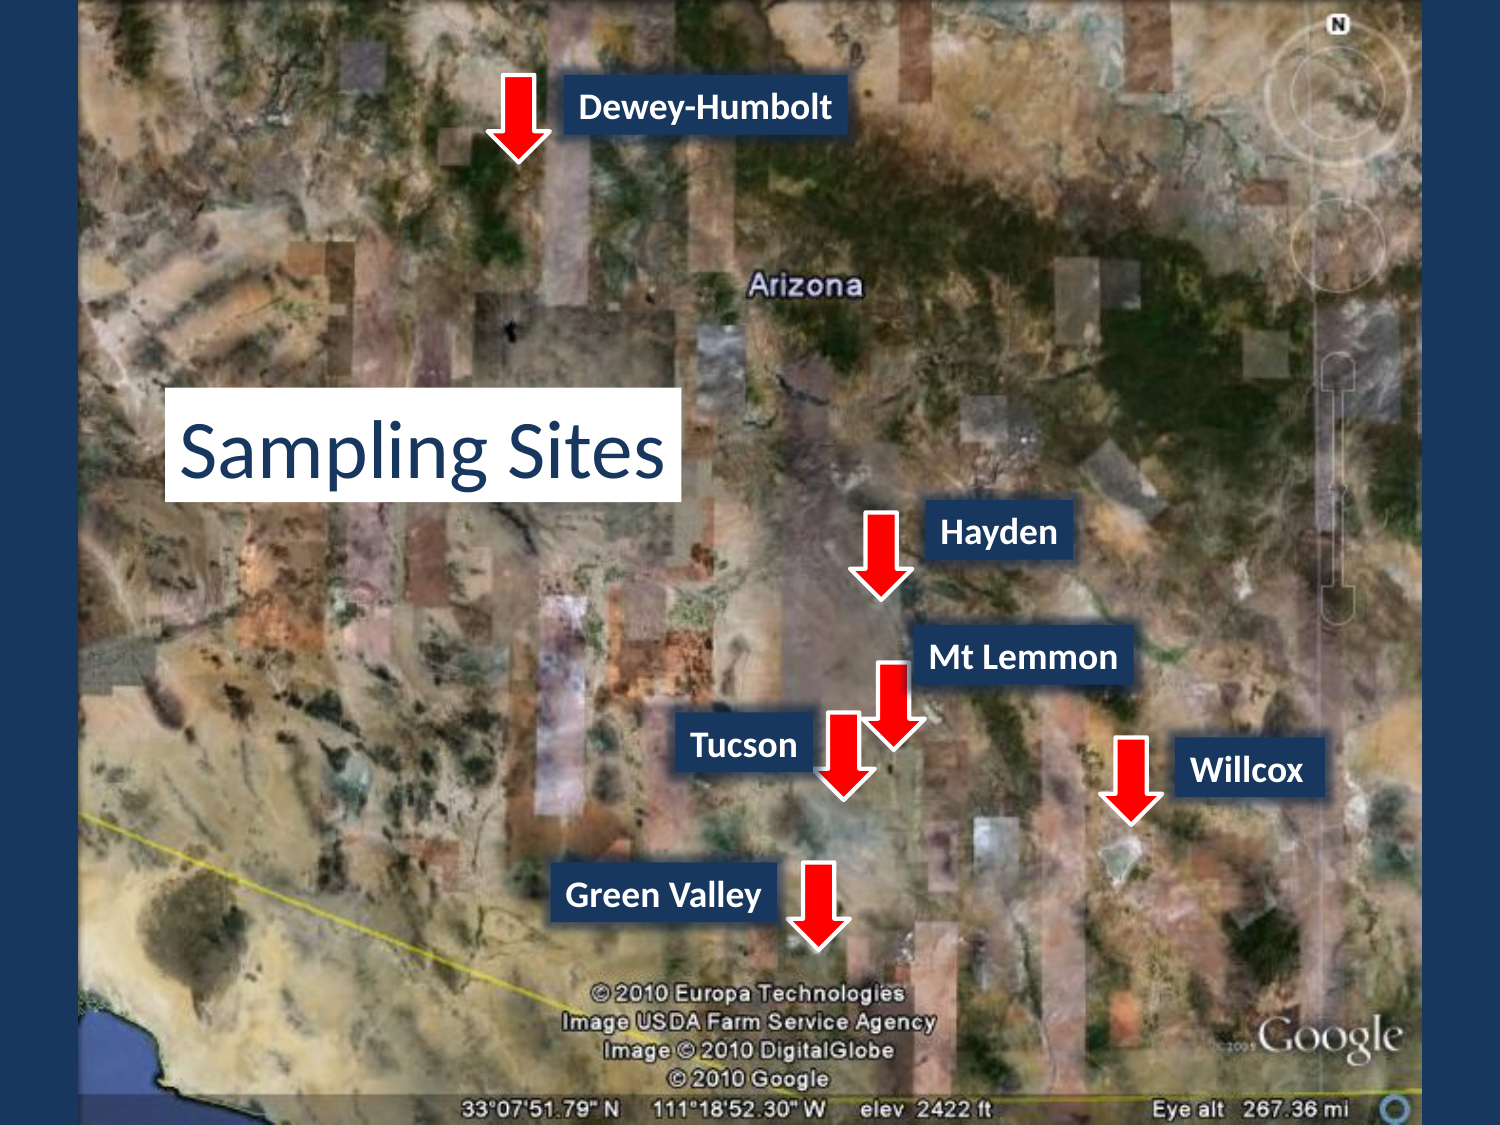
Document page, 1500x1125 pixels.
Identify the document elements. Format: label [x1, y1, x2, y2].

picture [78, 0, 1422, 1125]
